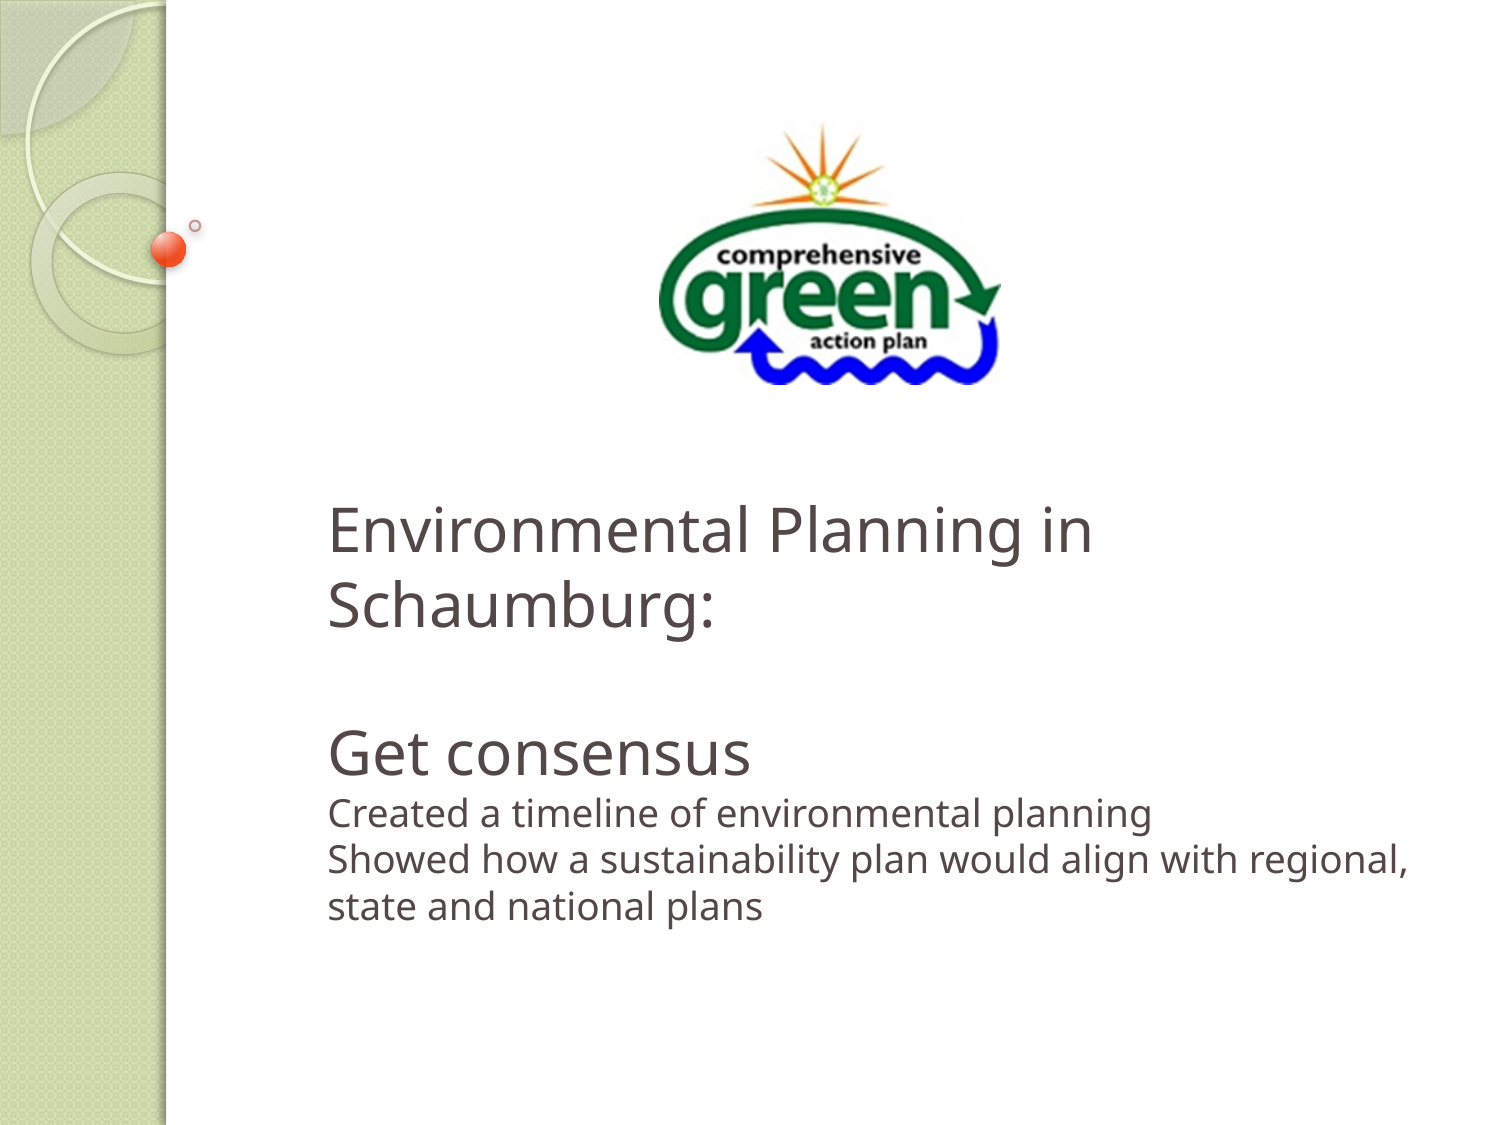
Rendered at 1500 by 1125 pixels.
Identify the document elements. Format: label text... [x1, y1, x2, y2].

picture [659, 121, 1002, 385]
title Environmental Planning in Schaumburg: Get consensus Created a timeline of environmental planning Showed how a sustainability plan would align with regional, state and national plans [312, 253, 1425, 1075]
